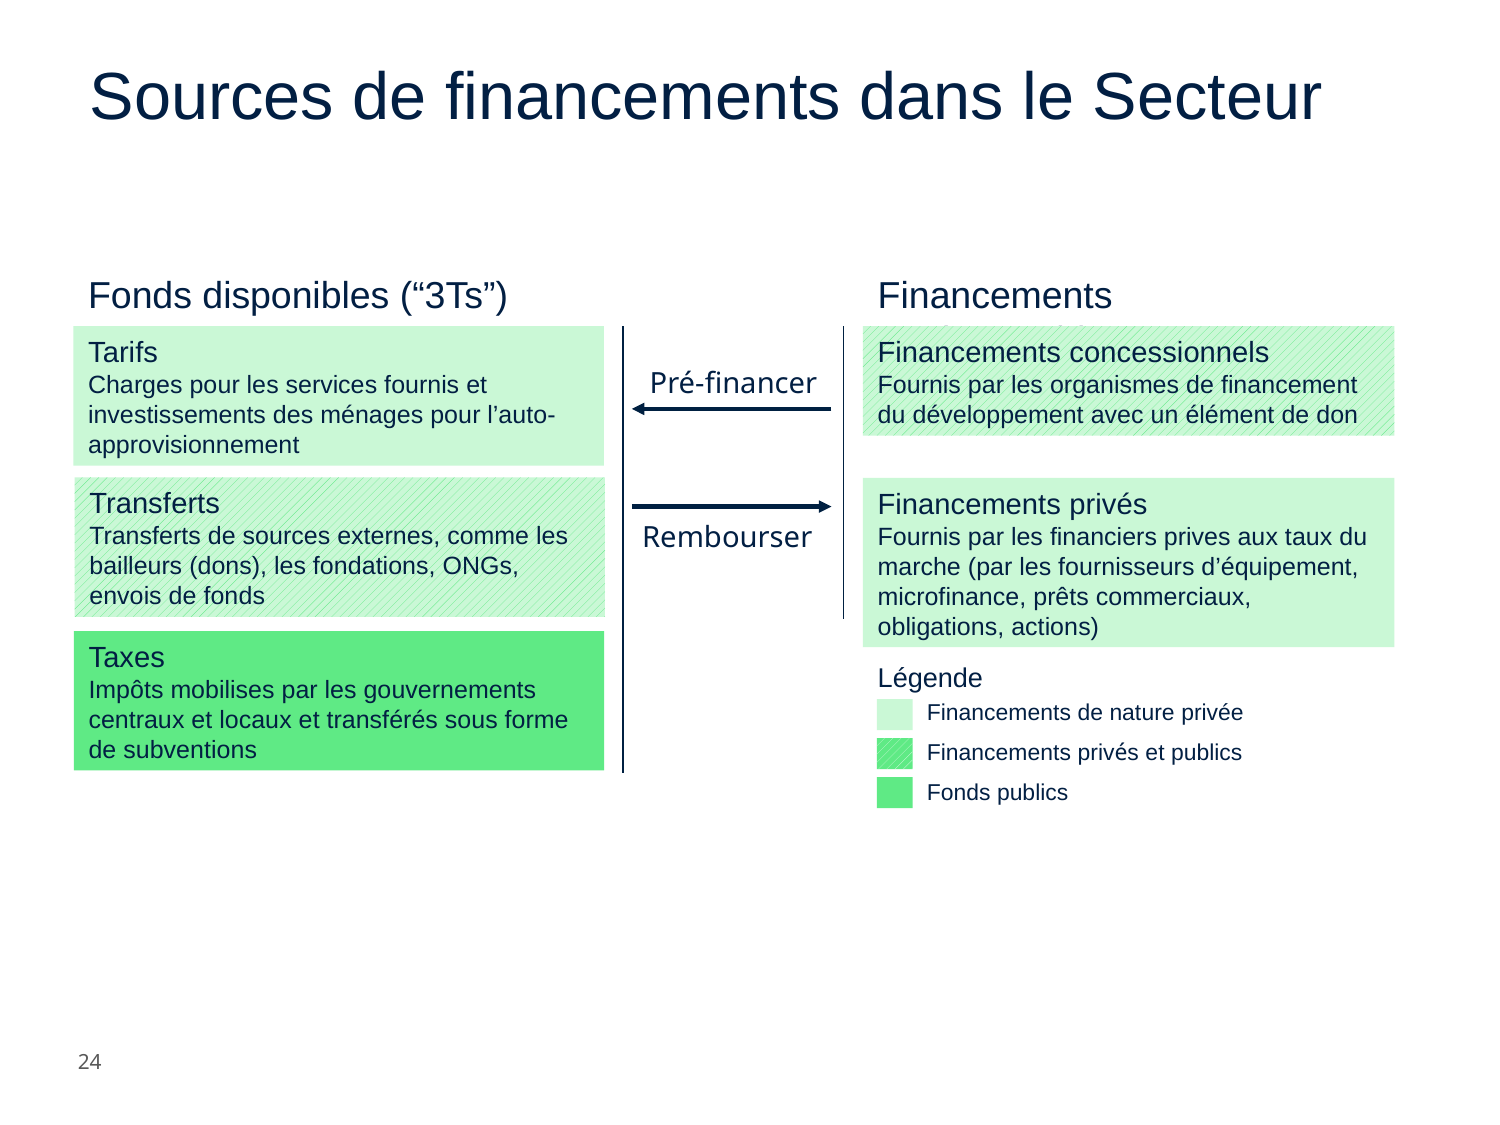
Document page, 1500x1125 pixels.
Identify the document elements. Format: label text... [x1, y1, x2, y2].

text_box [73, 263, 1395, 815]
slide_number 24 [37, 1032, 117, 1093]
title Sources de financements dans le Secteur [75, 45, 1425, 162]
